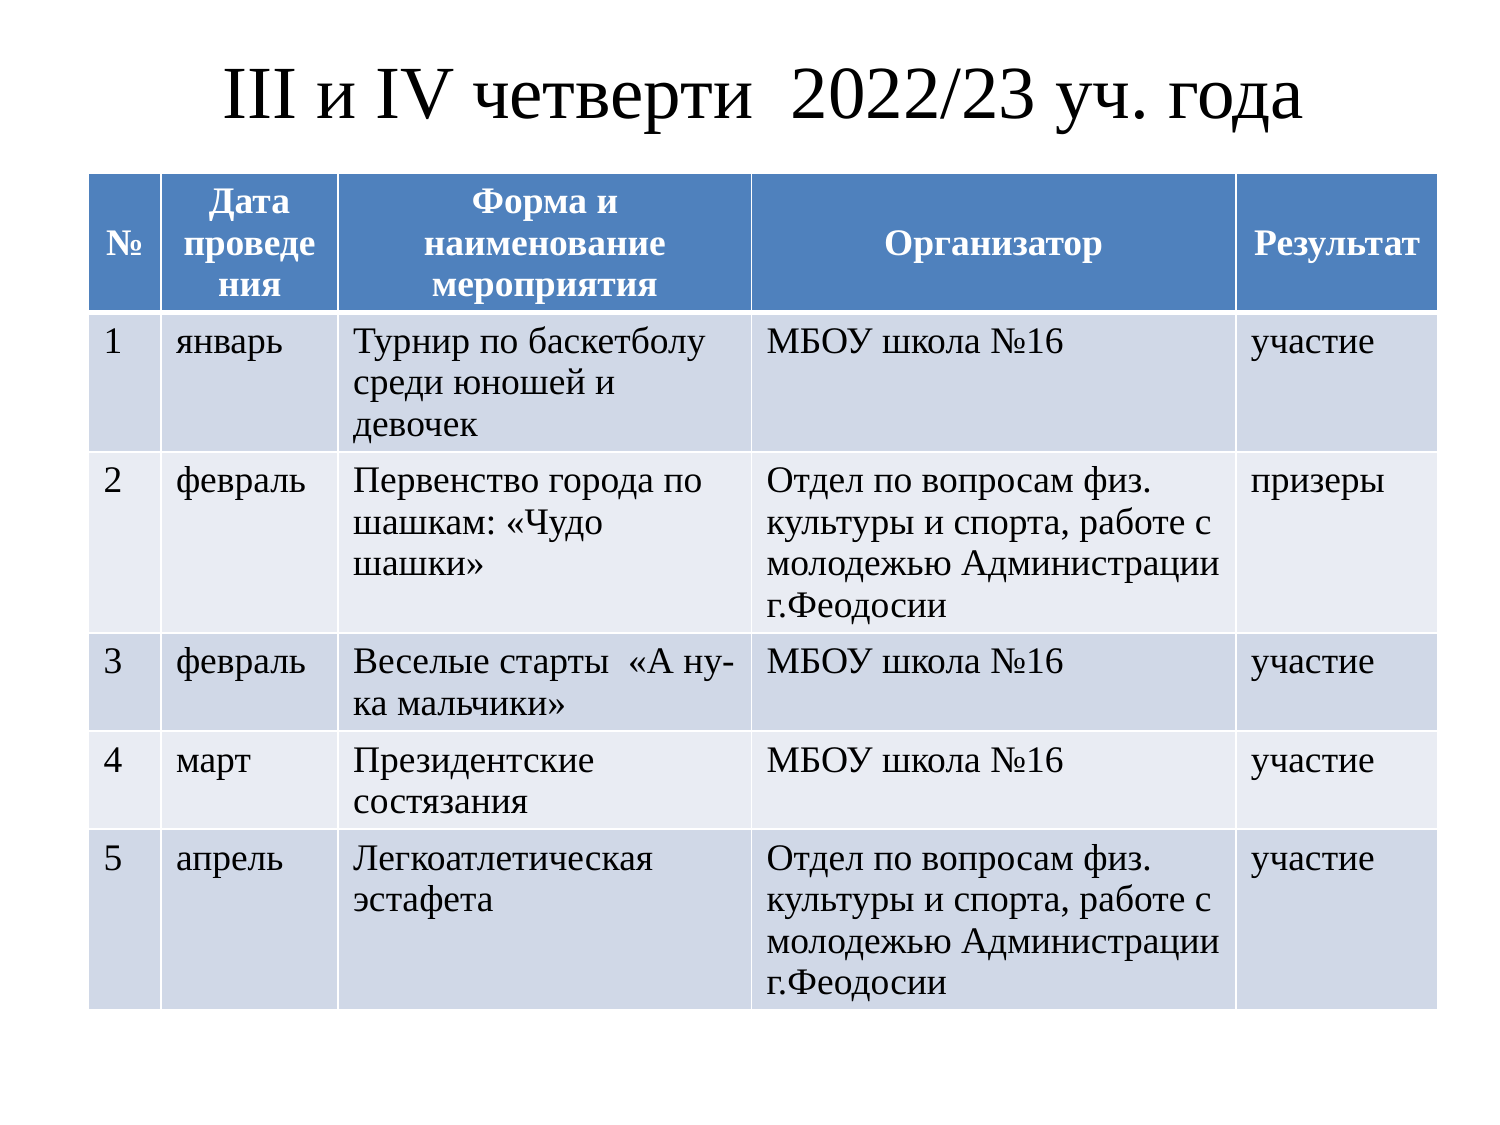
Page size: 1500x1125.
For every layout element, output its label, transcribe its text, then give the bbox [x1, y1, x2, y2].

title III и IV четверти 2022/23 уч. года [88, 30, 1439, 147]
table_cell март [162, 732, 337, 828]
table_cell январь [162, 315, 337, 451]
table_cell февраль [162, 453, 337, 632]
table_cell 3 [89, 634, 160, 730]
table_cell Веселые старты «А ну- ка мальчики» [339, 634, 751, 730]
table_cell МБОУ школа №16 [752, 315, 1235, 451]
table_cell Отдел по вопросам физ. культуры и спорта, работе с молодежью Администрации г.Феодосии [752, 830, 1235, 1009]
table_cell участие [1237, 634, 1437, 730]
table_header Дата проведения [162, 174, 337, 310]
table_cell 1 [89, 315, 160, 451]
table_cell Президентские состязания [339, 732, 751, 828]
table_cell Турнир по баскетболу среди юношей и девочек [339, 315, 751, 451]
table_cell МБОУ школа №16 [752, 732, 1235, 828]
table_header Организатор [752, 174, 1235, 310]
table_cell МБОУ школа №16 [752, 634, 1235, 730]
table_header № [89, 174, 160, 310]
table_header Результат [1237, 174, 1437, 310]
table_cell апрель [162, 830, 337, 1009]
table_header Форма и наименование мероприятия [339, 174, 751, 310]
table_cell Легкоатлетическая эстафета [339, 830, 751, 1009]
table_cell участие [1237, 315, 1437, 451]
table_cell призеры [1237, 453, 1437, 632]
table_cell участие [1237, 732, 1437, 828]
table_cell участие [1237, 830, 1437, 1009]
table_cell 5 [89, 830, 160, 1009]
table_cell 2 [89, 453, 160, 632]
table_cell Первенство города по шашкам: «Чудо шашки» [339, 453, 751, 632]
table_cell 4 [89, 732, 160, 828]
table_cell Отдел по вопросам физ. культуры и спорта, работе с молодежью Администрации г.Феодосии [752, 453, 1235, 632]
table_cell февраль [162, 634, 337, 730]
